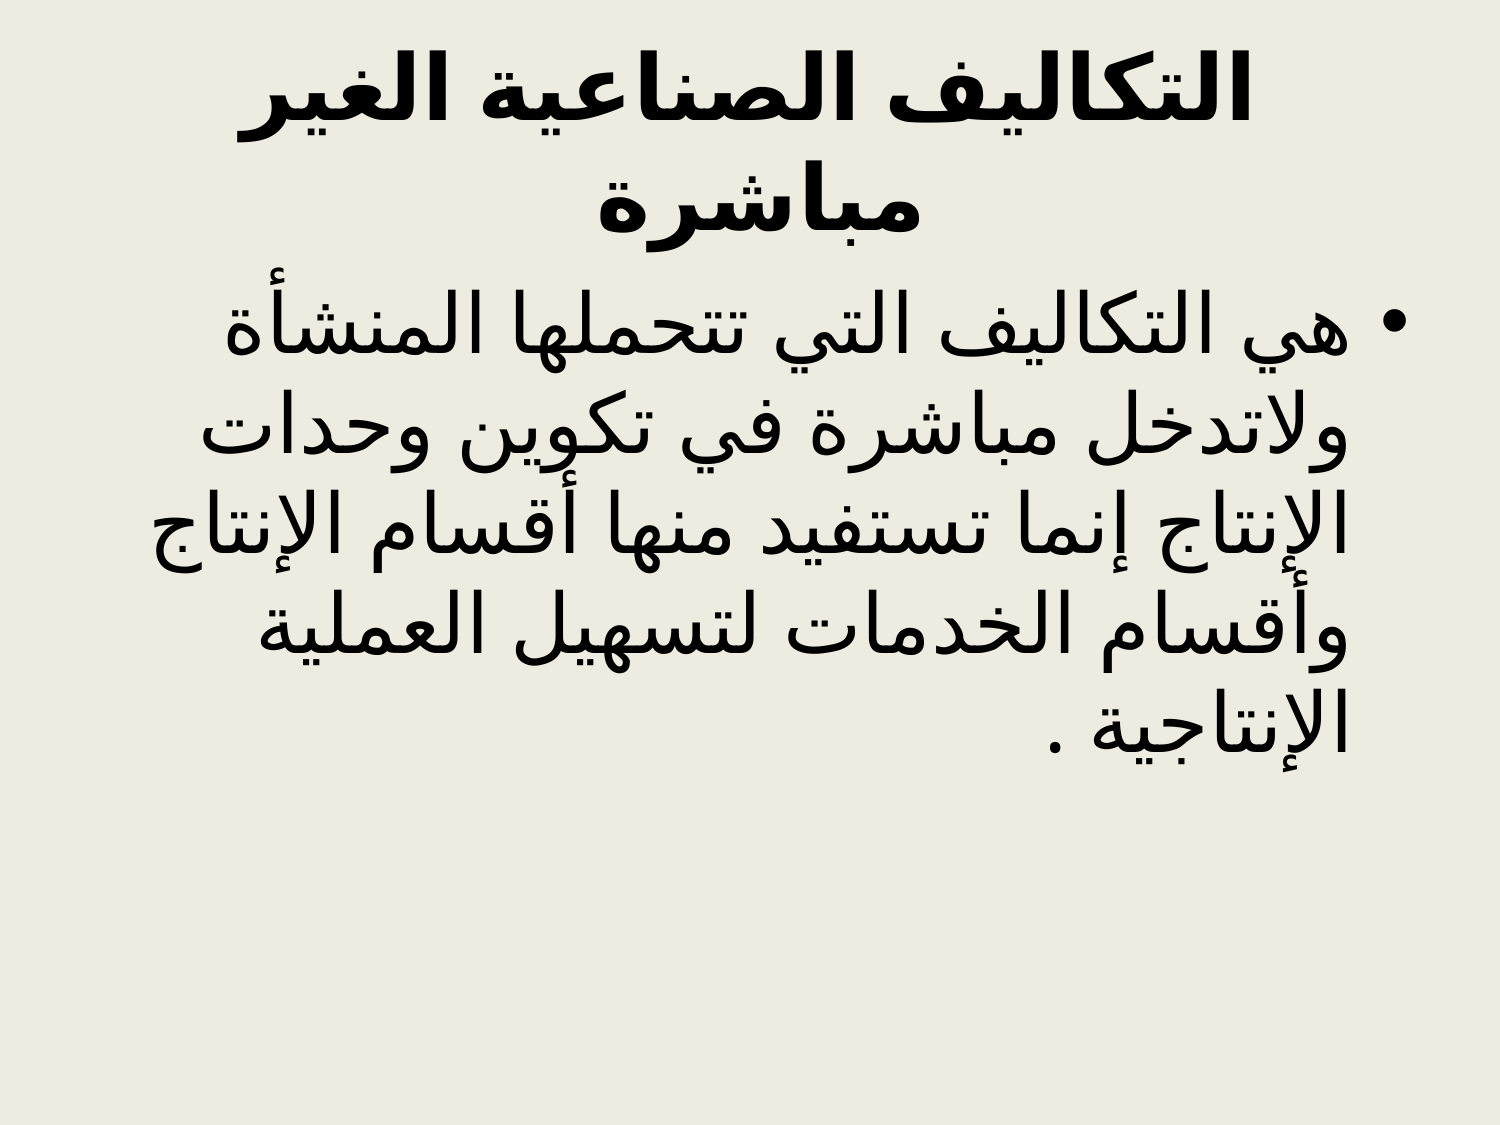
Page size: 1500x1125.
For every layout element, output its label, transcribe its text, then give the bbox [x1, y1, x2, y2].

list هي التكاليف التي تتحملها المنشأة ولاتدخل مباشرة في تكوين وحدات الإنتاج إنما تستفيد منها أقسام الإنتاج وأقسام الخدمات لتسهيل العملية الإنتاجية . [75, 262, 1425, 1005]
title التكاليف الصناعية الغير مباشرة [75, 45, 1425, 233]
